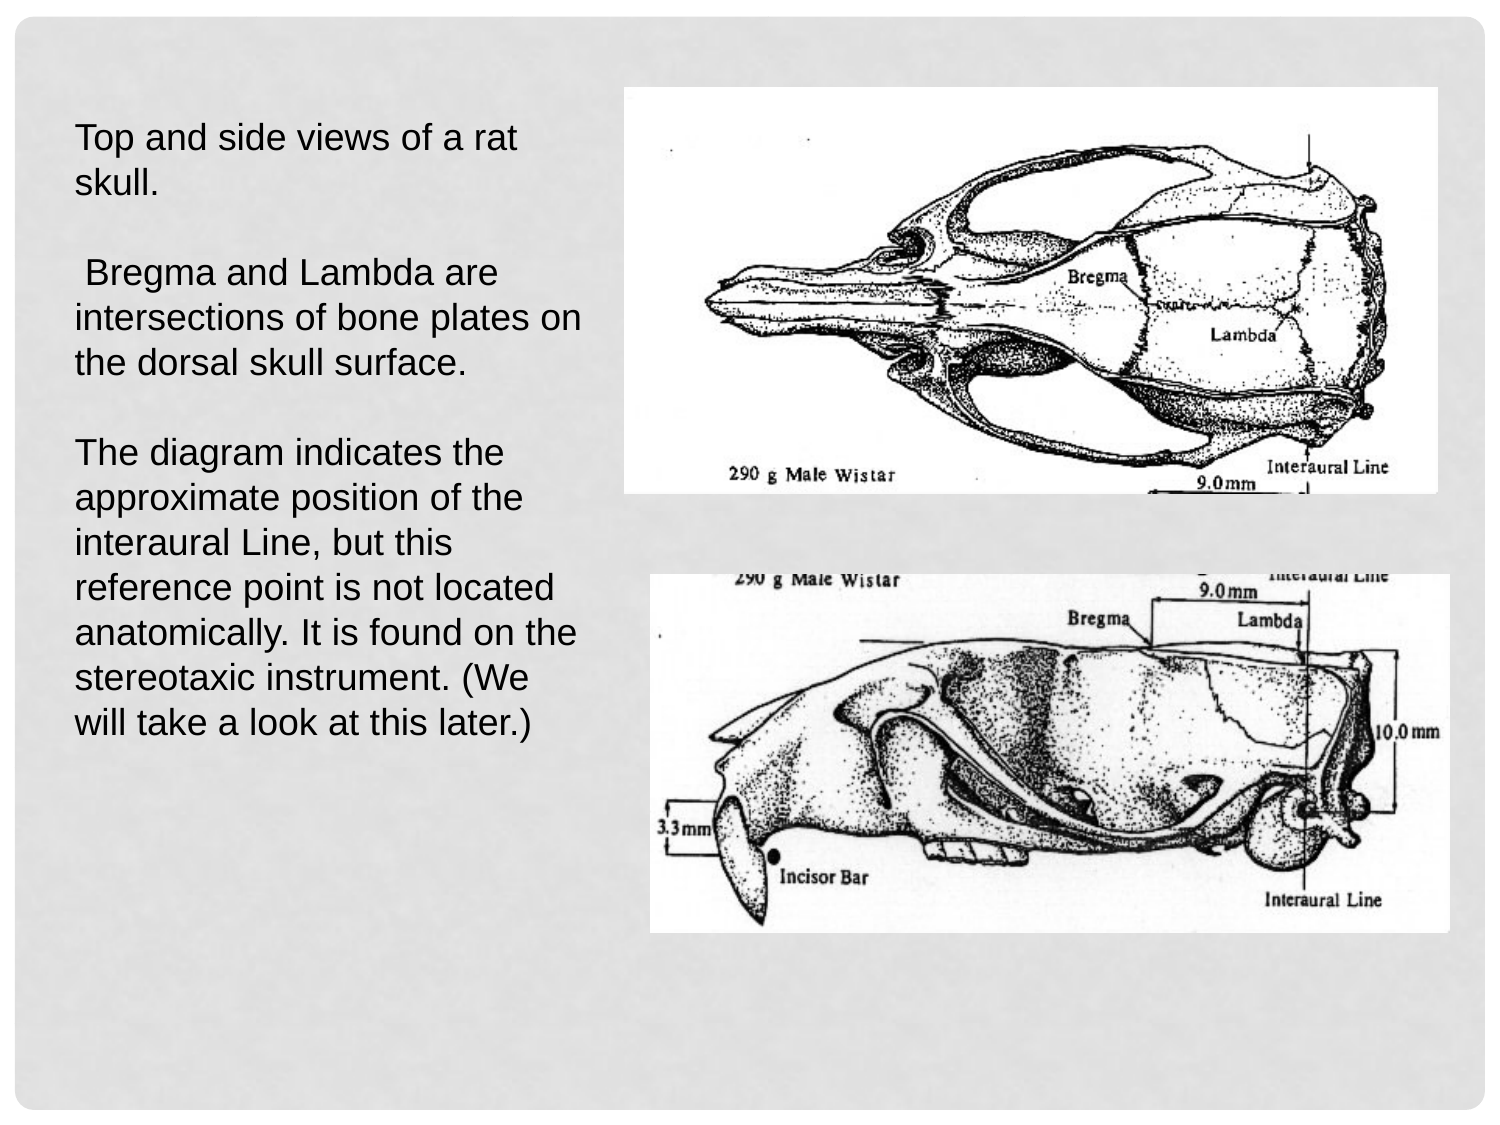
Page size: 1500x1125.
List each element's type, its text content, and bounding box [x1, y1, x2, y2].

picture [624, 87, 1438, 494]
picture [649, 574, 1451, 933]
text_box Top and side views of a rat skull. Bregma and Lambda are intersections of bone plates on the dorsal skull surface. The diagram indicates the approximate position of the interaural Line, but this reference point is not located anatomically. It is found on the stereotaxic instrument. (We will take a look at this later.) [59, 105, 600, 751]
